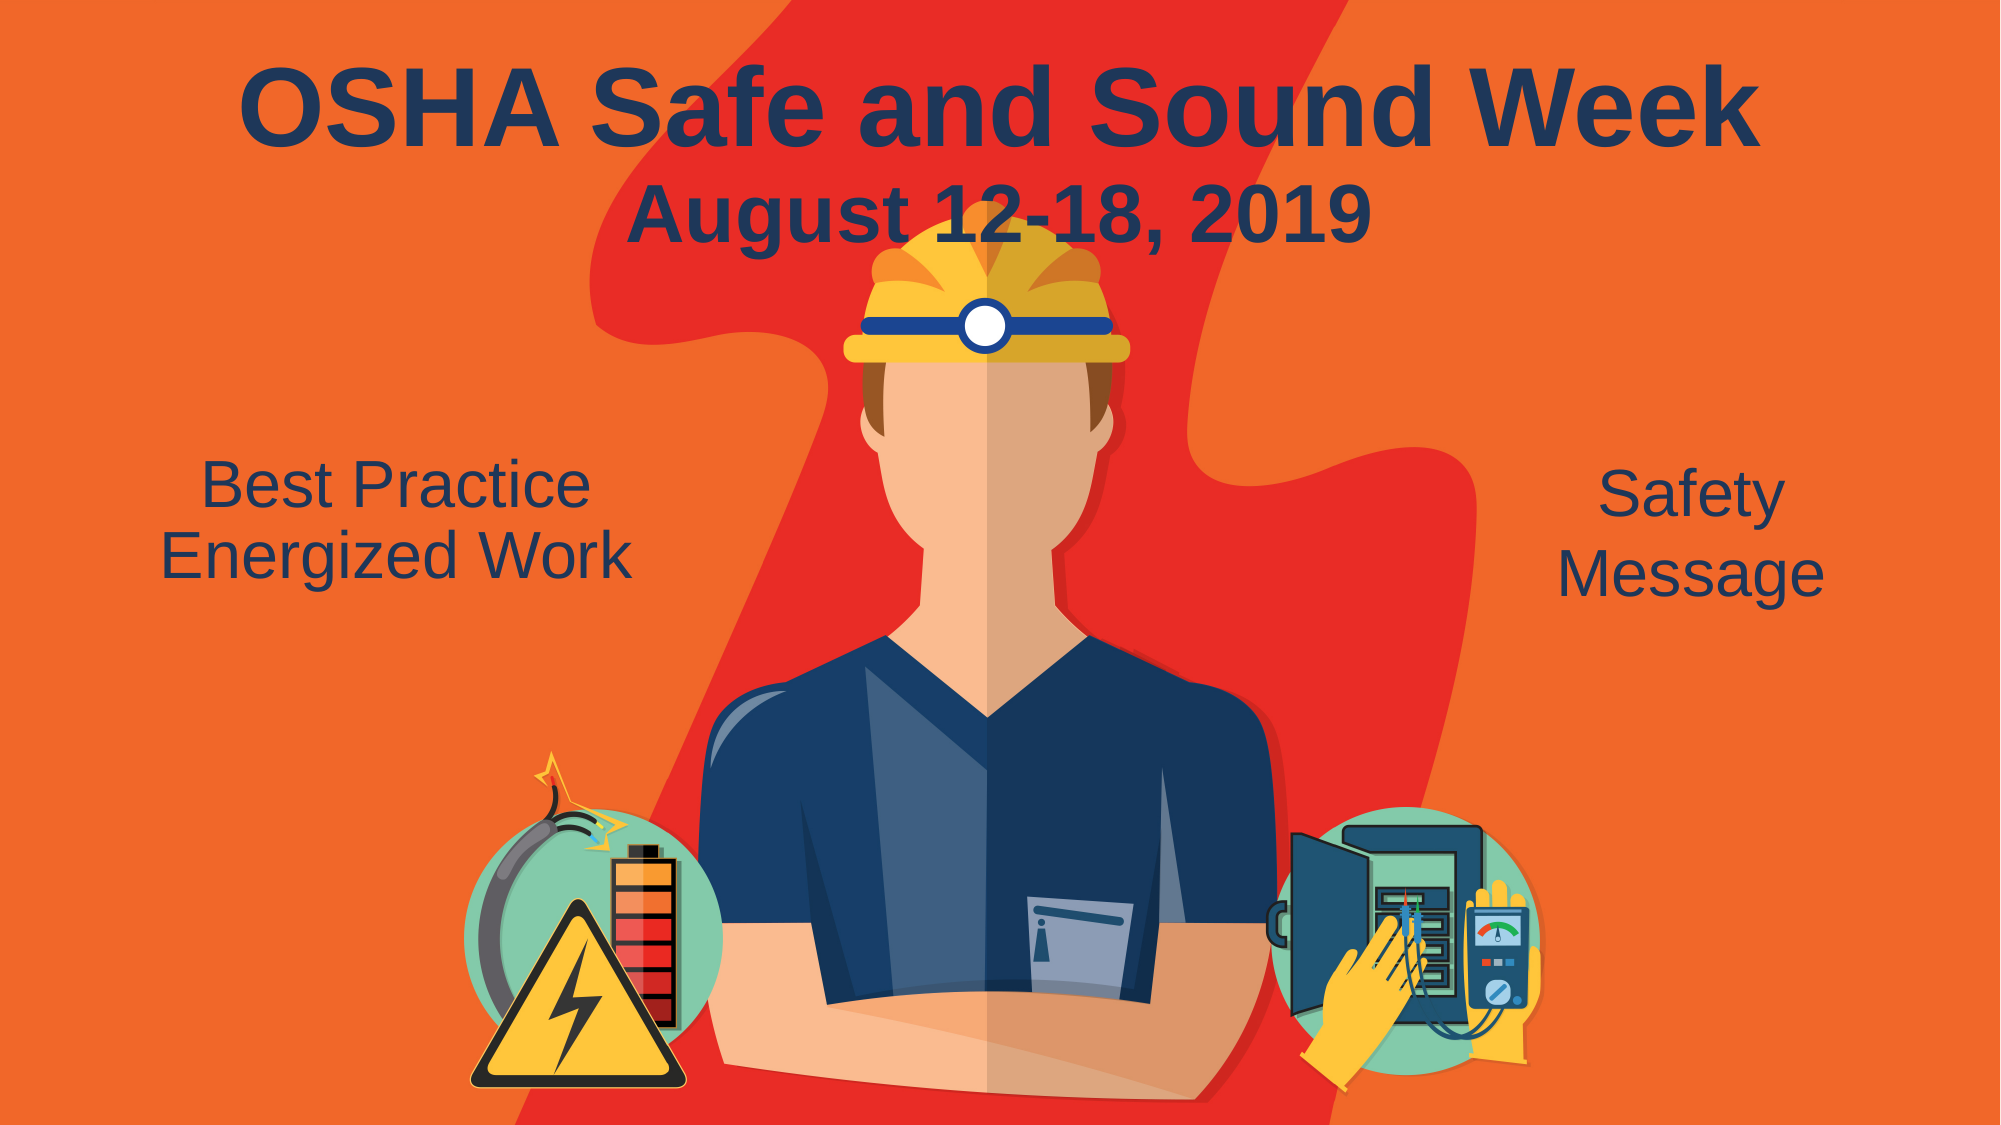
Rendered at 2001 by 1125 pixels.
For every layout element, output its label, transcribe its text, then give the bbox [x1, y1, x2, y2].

title OSHA Safe and Sound Week August 12-18, 2019 [56, 40, 1944, 268]
text_box Safety Message [1526, 442, 1857, 617]
picture [0, 0, 2001, 1125]
subtitle Best Practice Energized Work [124, 442, 669, 714]
